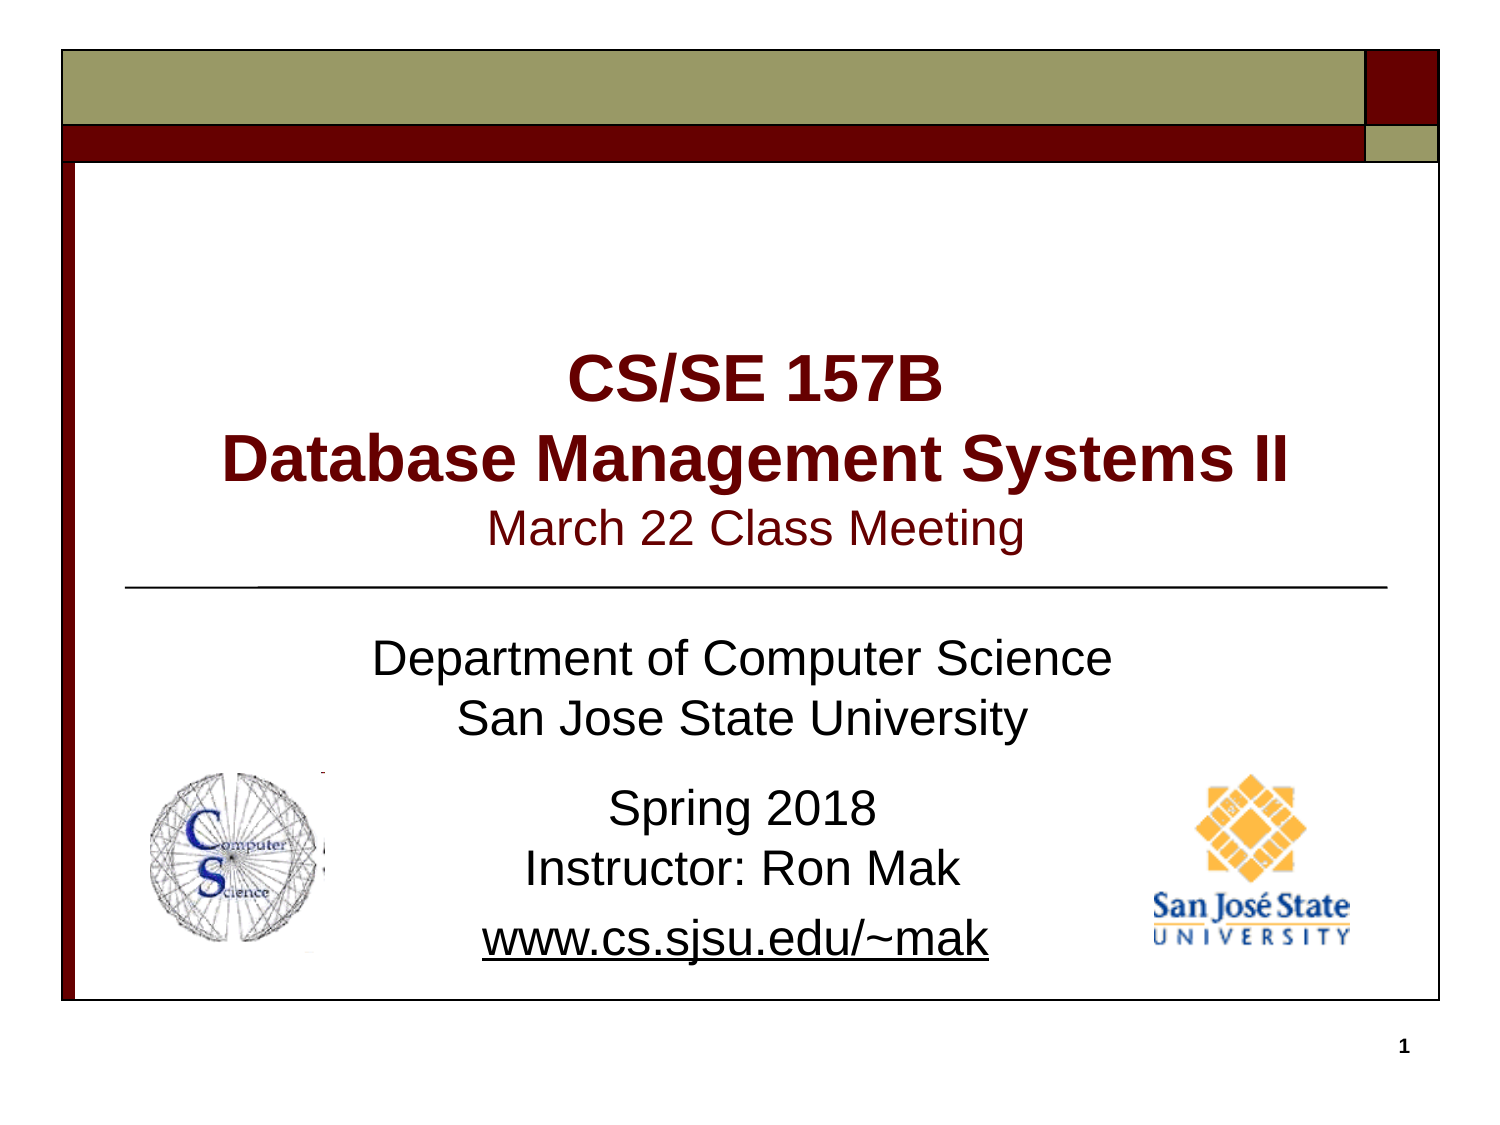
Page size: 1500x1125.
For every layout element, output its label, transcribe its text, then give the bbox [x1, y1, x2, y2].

picture [1154, 769, 1350, 953]
slide_number 1 [1074, 1025, 1425, 1100]
subtitle Department of Computer Science San Jose State University Spring 2018 Instructor: Ron Mak www.cs.sjsu.edu/~mak [345, 617, 1141, 983]
title CS/SE 157B Database Management Systems II March 22 Class Meeting [125, 224, 1388, 563]
picture [149, 772, 325, 953]
